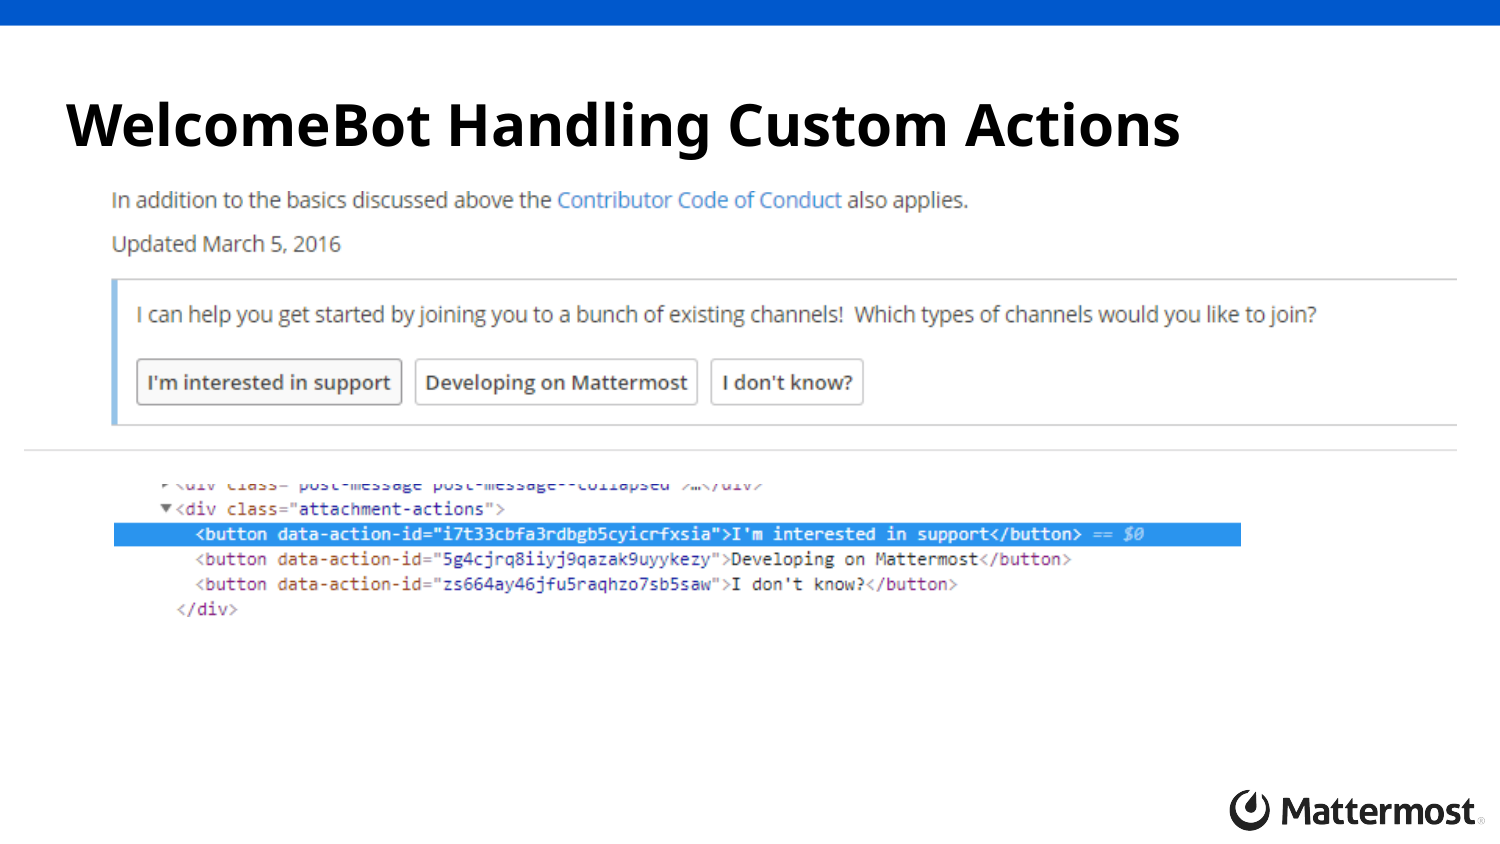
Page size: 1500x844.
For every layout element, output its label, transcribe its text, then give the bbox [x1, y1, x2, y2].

picture [113, 483, 1241, 618]
picture [24, 191, 1457, 460]
picture [1214, 778, 1500, 844]
title WelcomeBot Handling Custom Actions [51, 72, 1449, 167]
